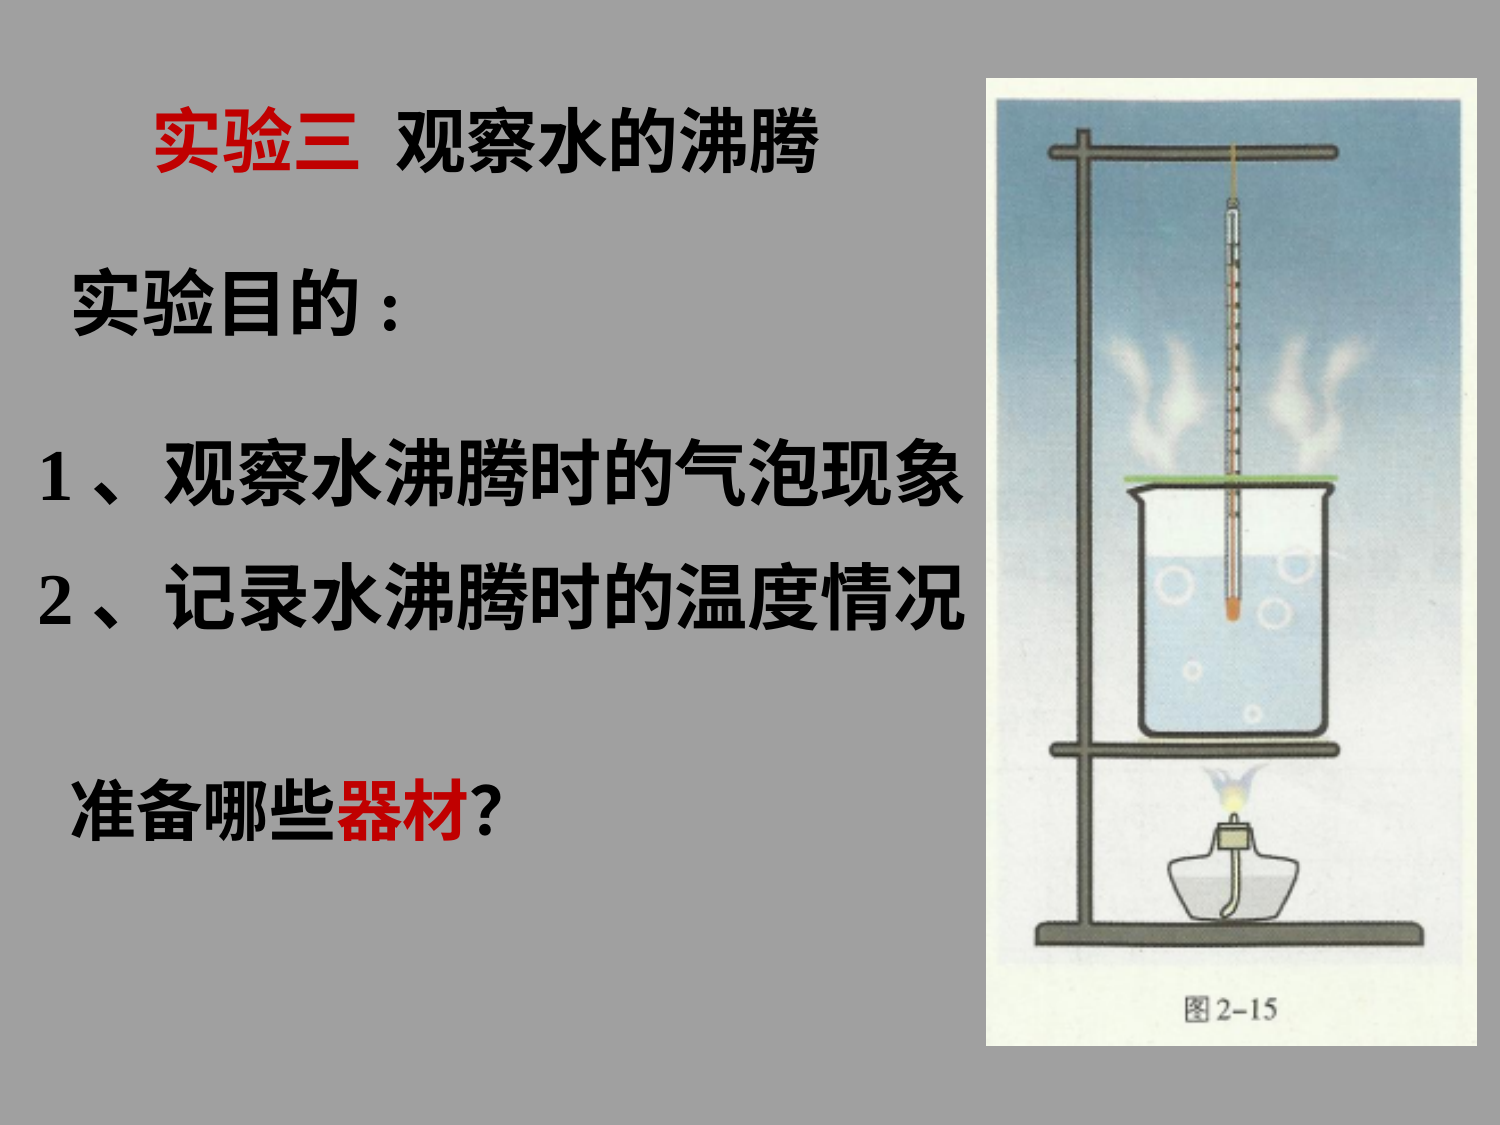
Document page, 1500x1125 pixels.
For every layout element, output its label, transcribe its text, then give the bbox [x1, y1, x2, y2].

picture [986, 78, 1477, 1046]
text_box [22, 249, 985, 657]
title 实验三 观察水的沸腾 [54, 44, 918, 233]
text_box 准备哪些器材？ [54, 761, 986, 921]
